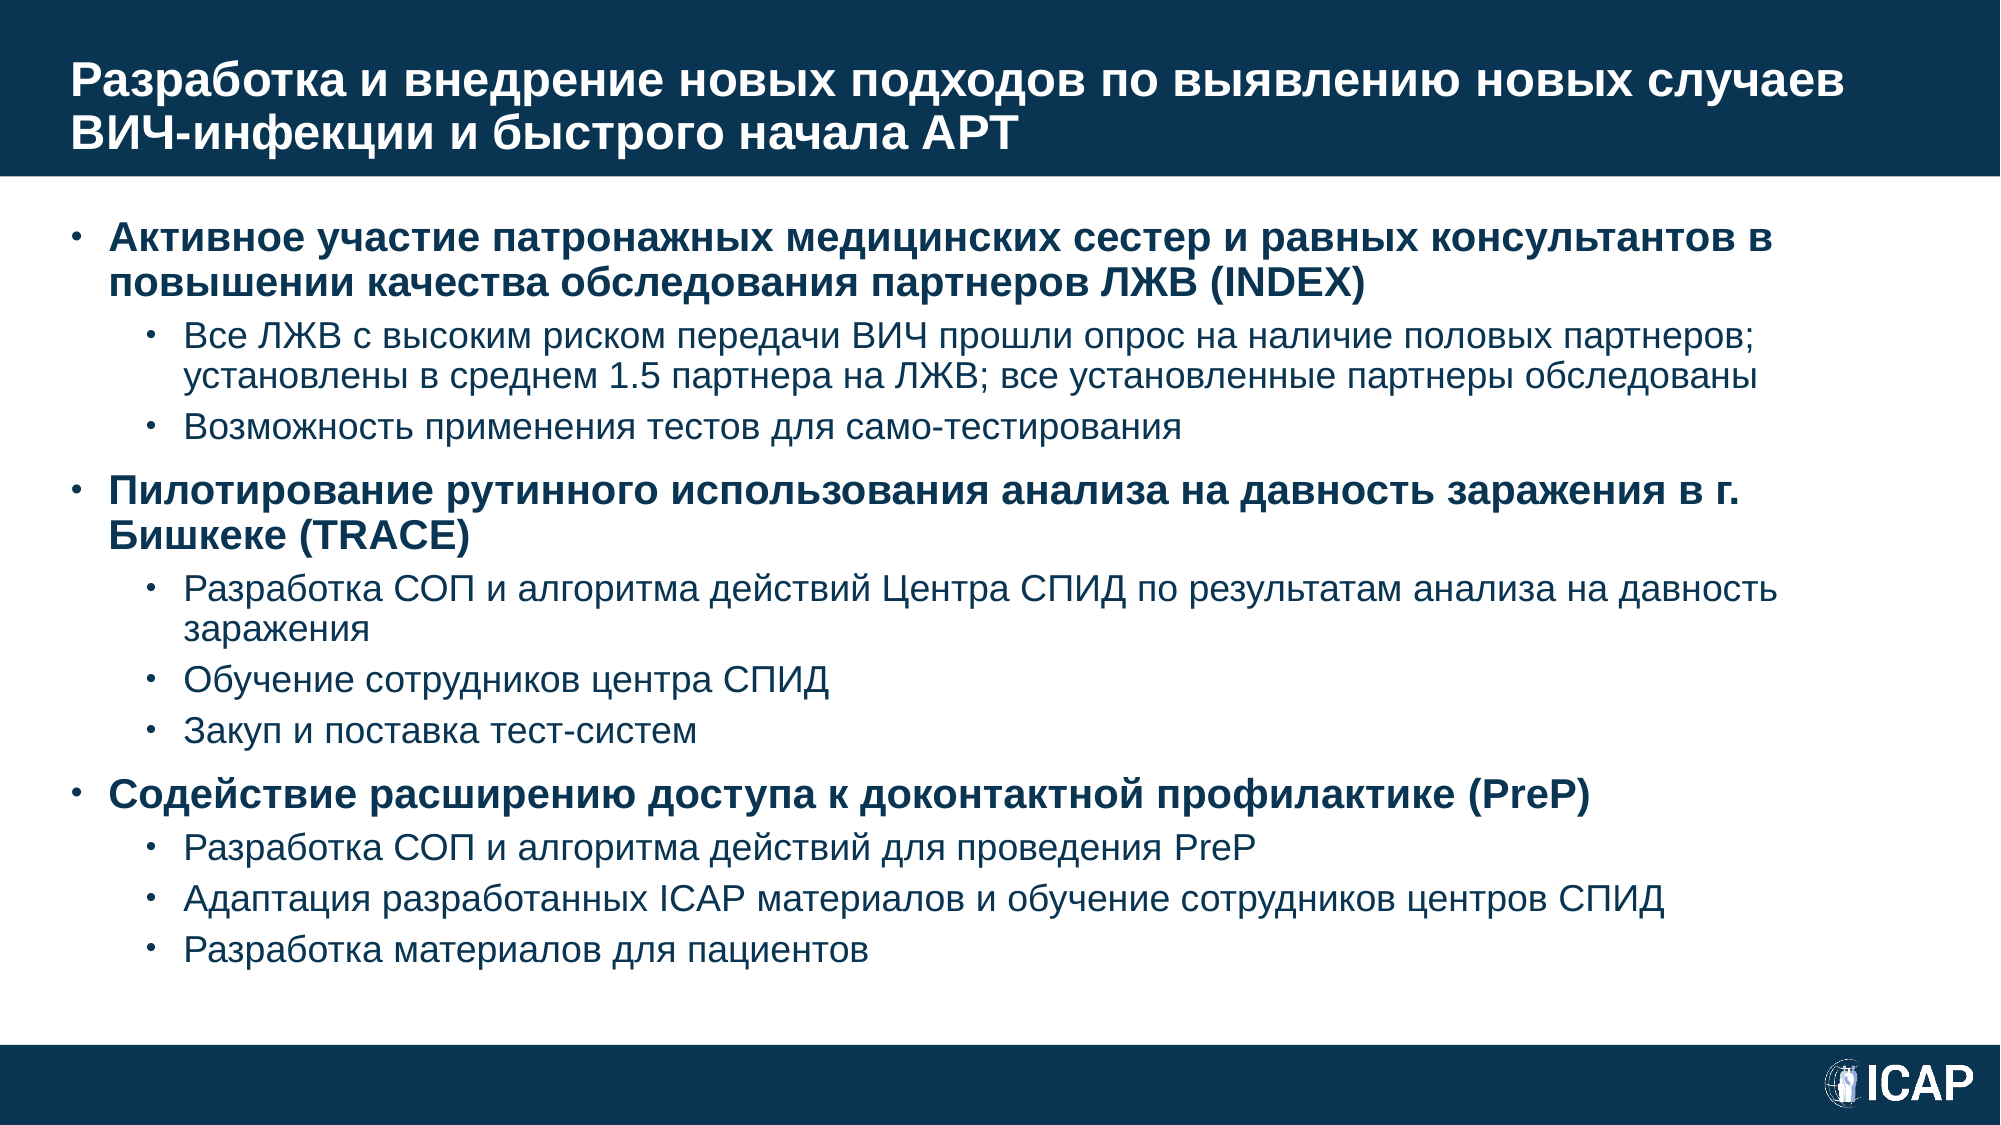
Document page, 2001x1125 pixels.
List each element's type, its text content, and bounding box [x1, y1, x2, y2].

title Разработка и внедрение новых подходов по выявлению новых случаев ВИЧ-инфекции и быстрого начала АРТ [55, 47, 1863, 168]
list Активное участие патронажных медицинских сестер и равных консультантов в повышении качества обследования партнеров ЛЖВ (INDEX) Все ЛЖВ с высоким риском передачи ВИЧ прошли опрос на наличие половых партнеров; установлены в среднем 1.5 партнера на ЛЖВ; все установленные партнеры обследованы Возможность применения тестов для само-тестирования Пилотирование рутинного использования анализа на давность заражения в г. Бишкеке (TRACE) Разработка СОП и алгоритма действий Центра СПИД по результатам анализа на давность заражения Обучение сотрудников центра СПИД Закуп и поставка тест-систем Содействие расширению доступа к доконтактной профилактике (PreP) Разработка СОП и алгоритма действий для проведения PreP Адаптация разработанных ICAP материалов и обучение сотрудников центров СПИД Разработка материалов для пациентов [55, 208, 1863, 1028]
picture [1824, 1059, 1979, 1108]
